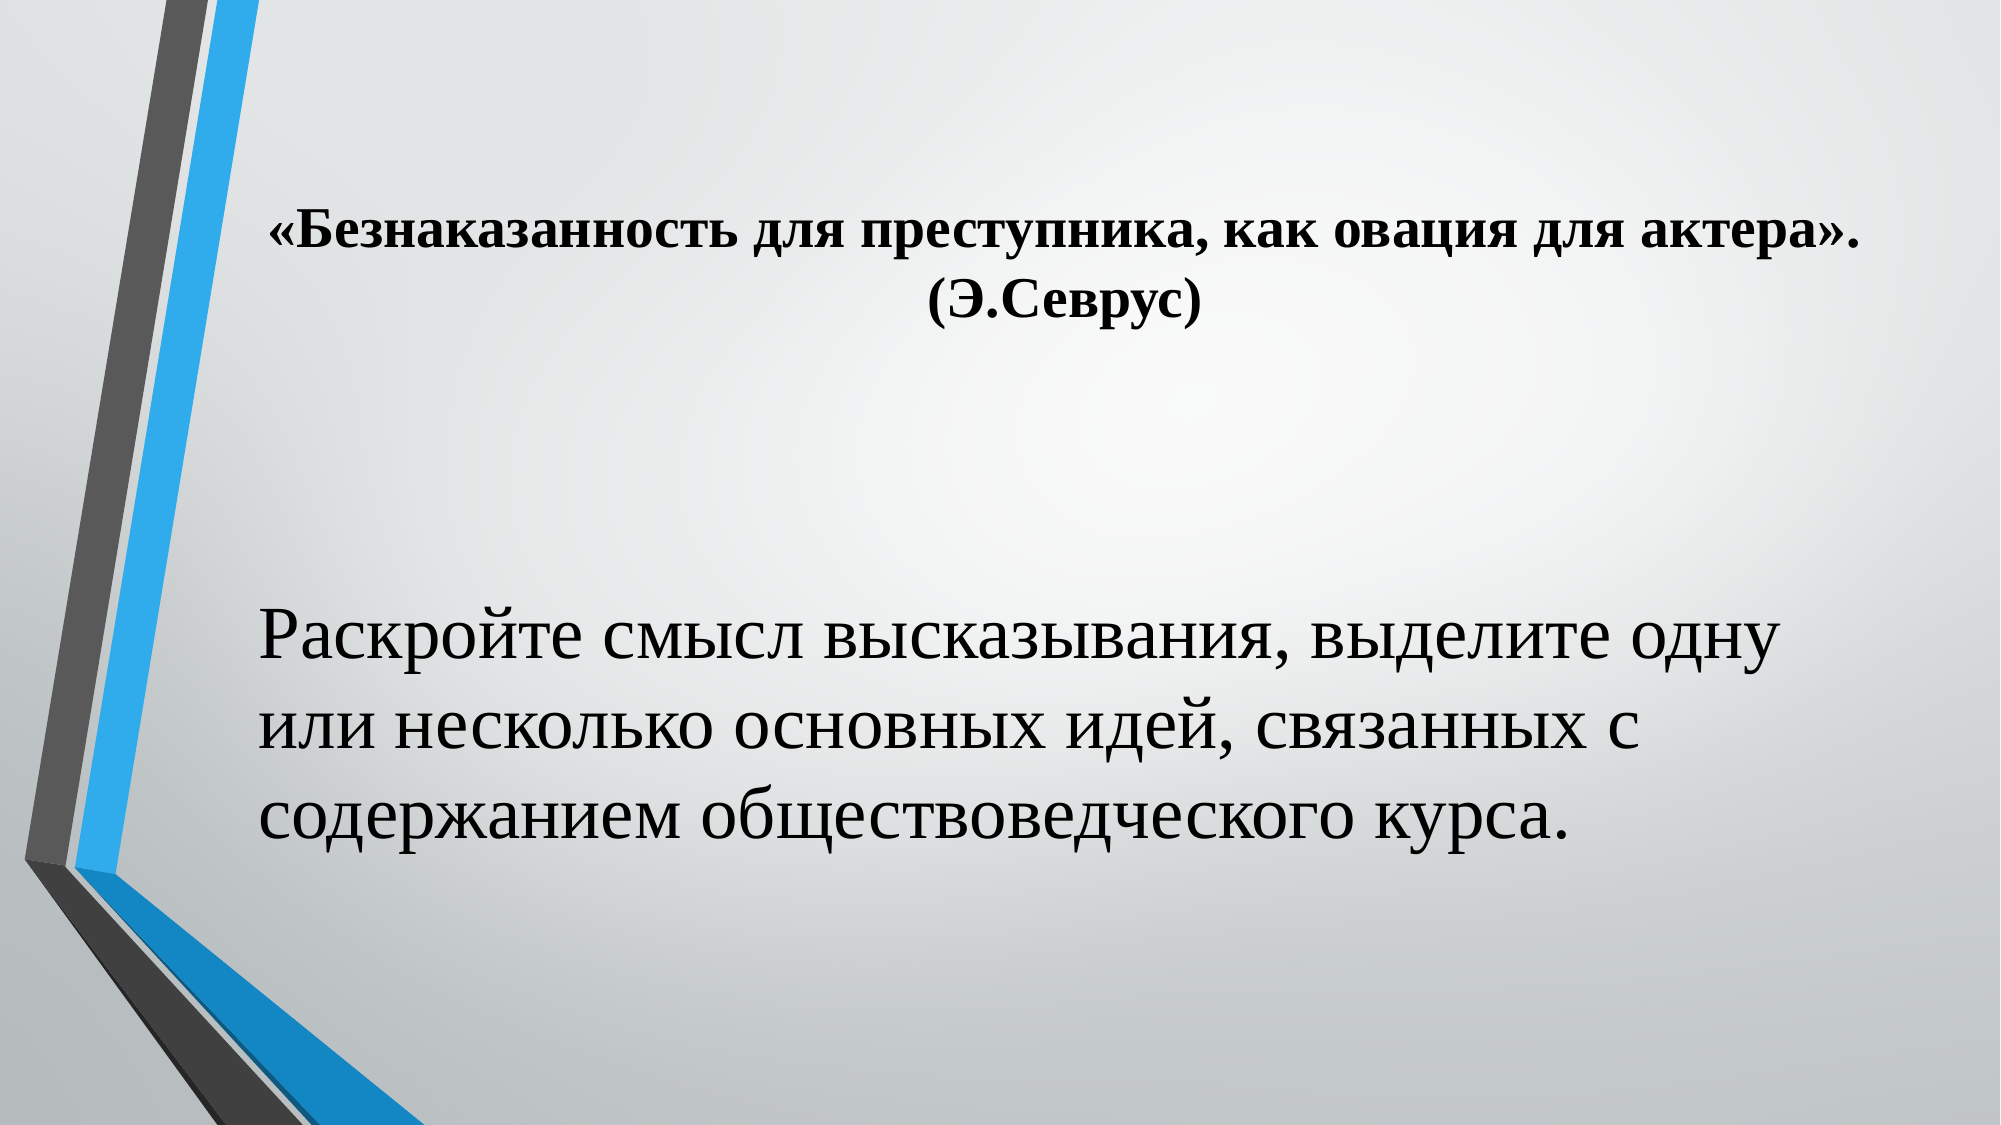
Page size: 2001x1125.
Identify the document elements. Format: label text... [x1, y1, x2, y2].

list Раскройте смысл высказывания, выделите одну или несколько основных идей, связанных с содержанием обществоведческого курса. [243, 488, 1887, 950]
title «Безнаказанность для преступника, как овация для актера». (Э.Севрус) [243, 112, 1887, 400]
